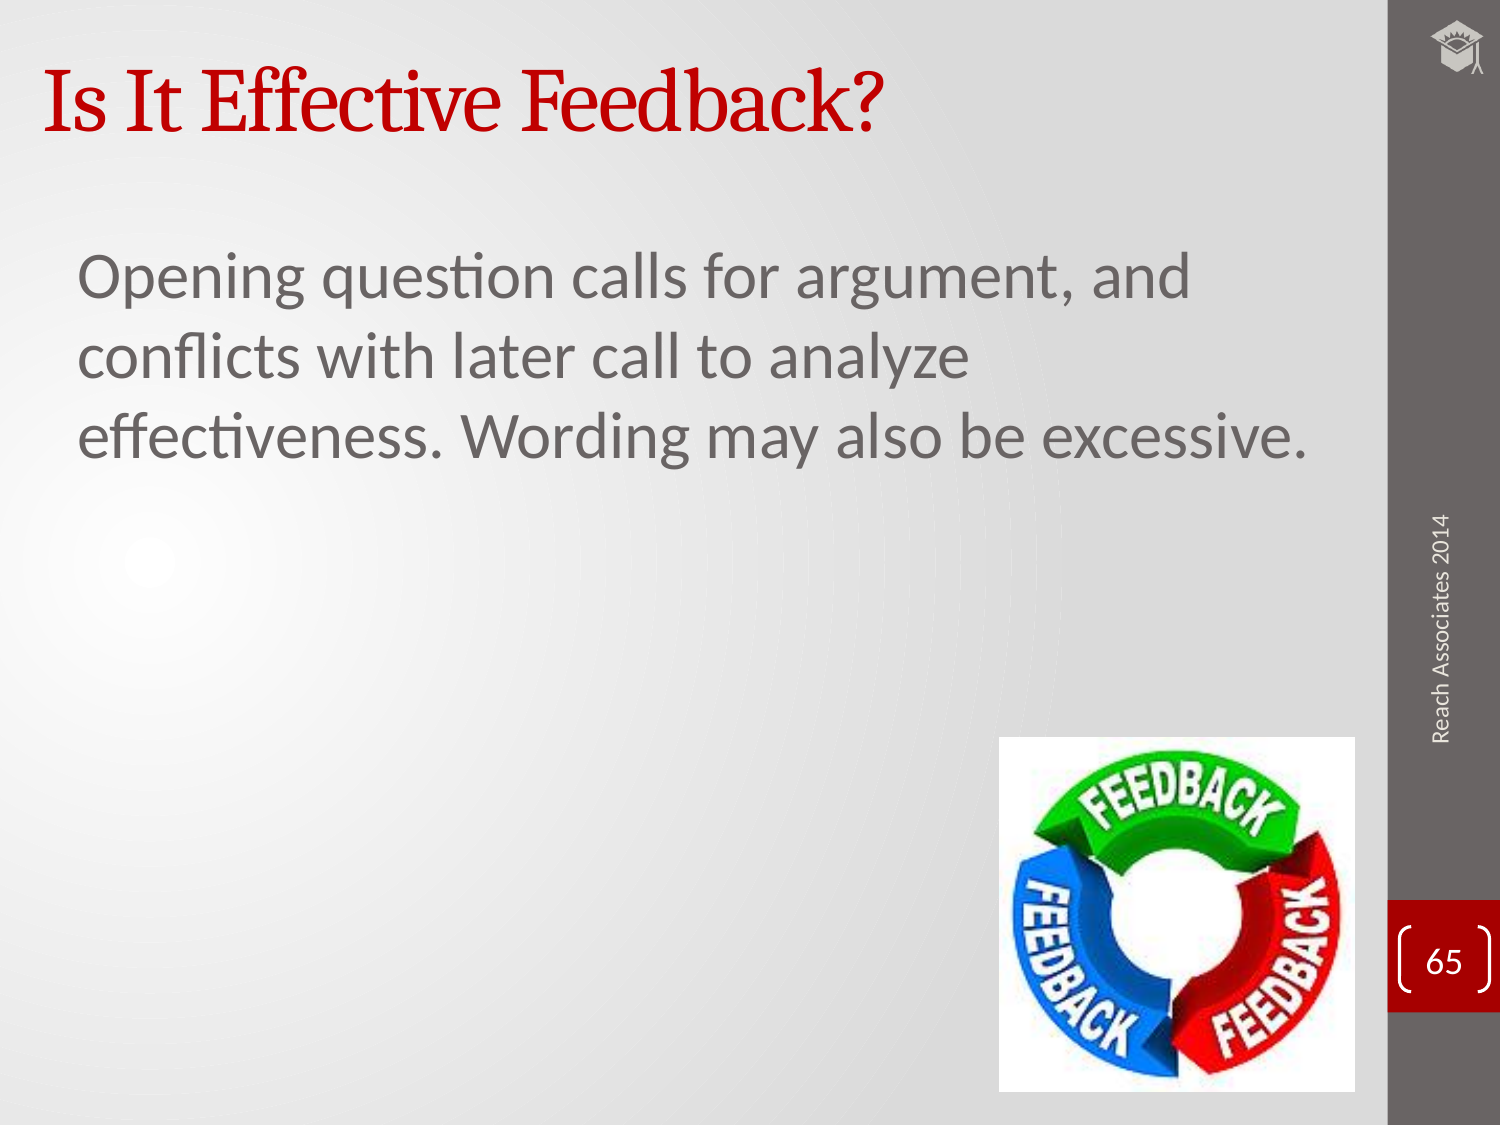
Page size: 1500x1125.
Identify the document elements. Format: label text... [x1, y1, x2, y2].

text_box Opening question calls for argument, and conflicts with later call to analyze effectiveness. Wording may also be excessive. [62, 224, 1338, 480]
title Is It Effective Feedback? [0, 1, 1350, 189]
slide_number 65 [1397, 925, 1492, 994]
footer Reach Associates 2014 [1408, 500, 1469, 889]
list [999, 736, 1355, 1093]
